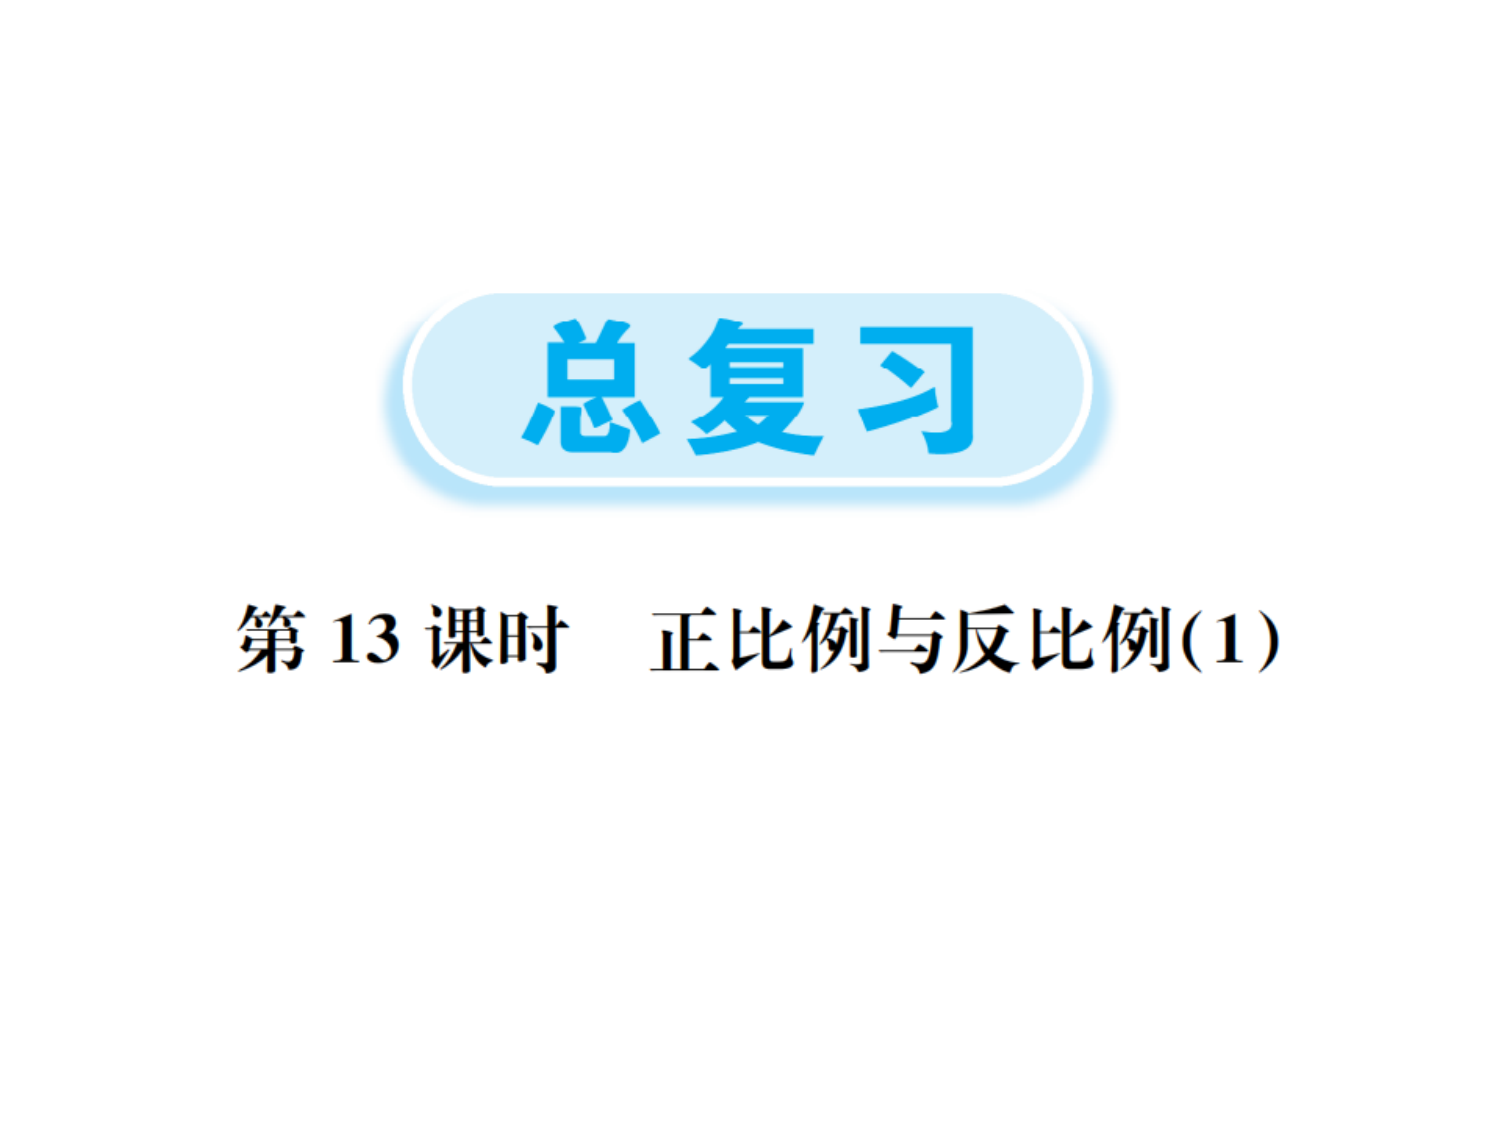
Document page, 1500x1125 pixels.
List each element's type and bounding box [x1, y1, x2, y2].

picture [364, 267, 1136, 525]
picture [216, 593, 1284, 696]
